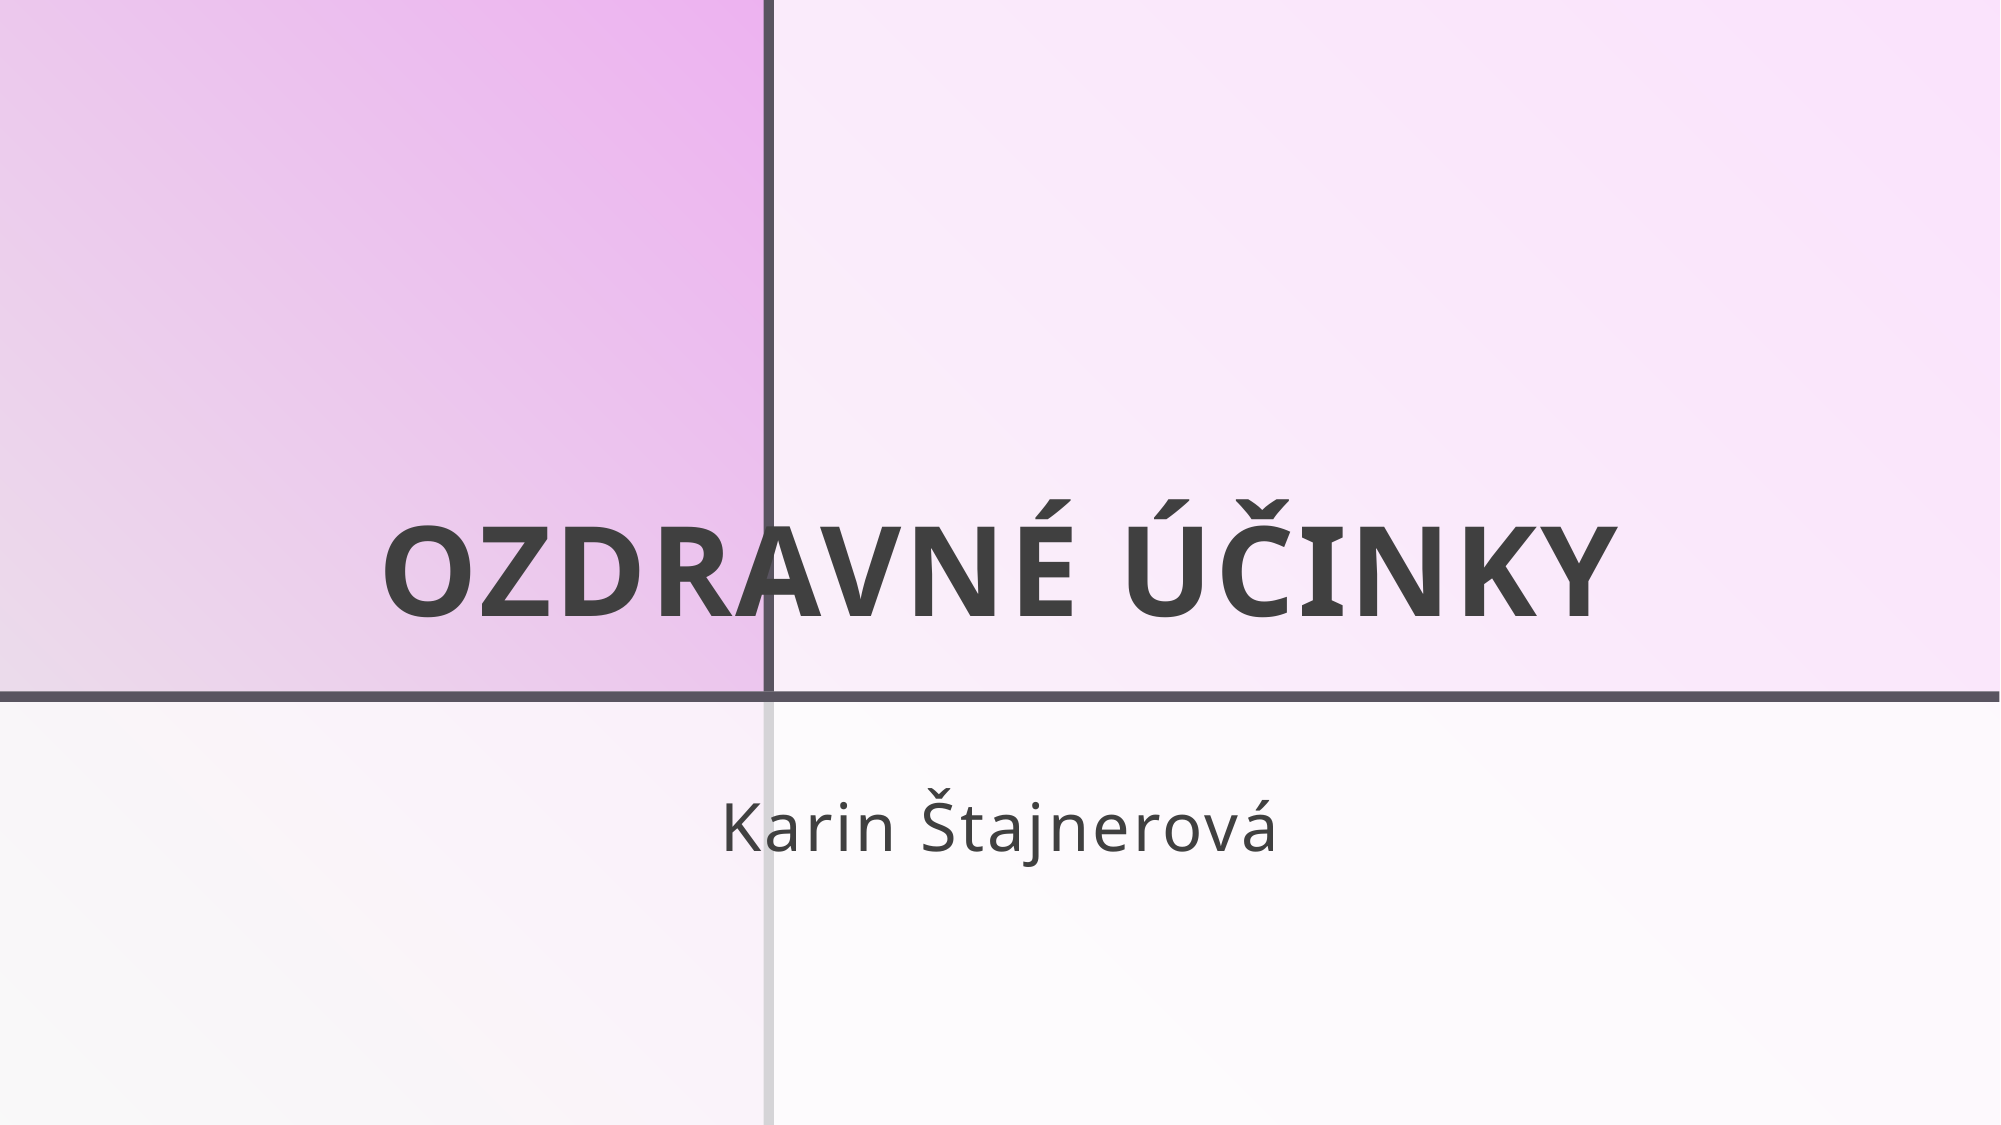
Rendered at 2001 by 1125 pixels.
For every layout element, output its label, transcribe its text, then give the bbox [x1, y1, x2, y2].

title OZDRAVNÉ ÚČINKY [130, 230, 1869, 657]
list Karin Štajnerová [462, 742, 1539, 1001]
